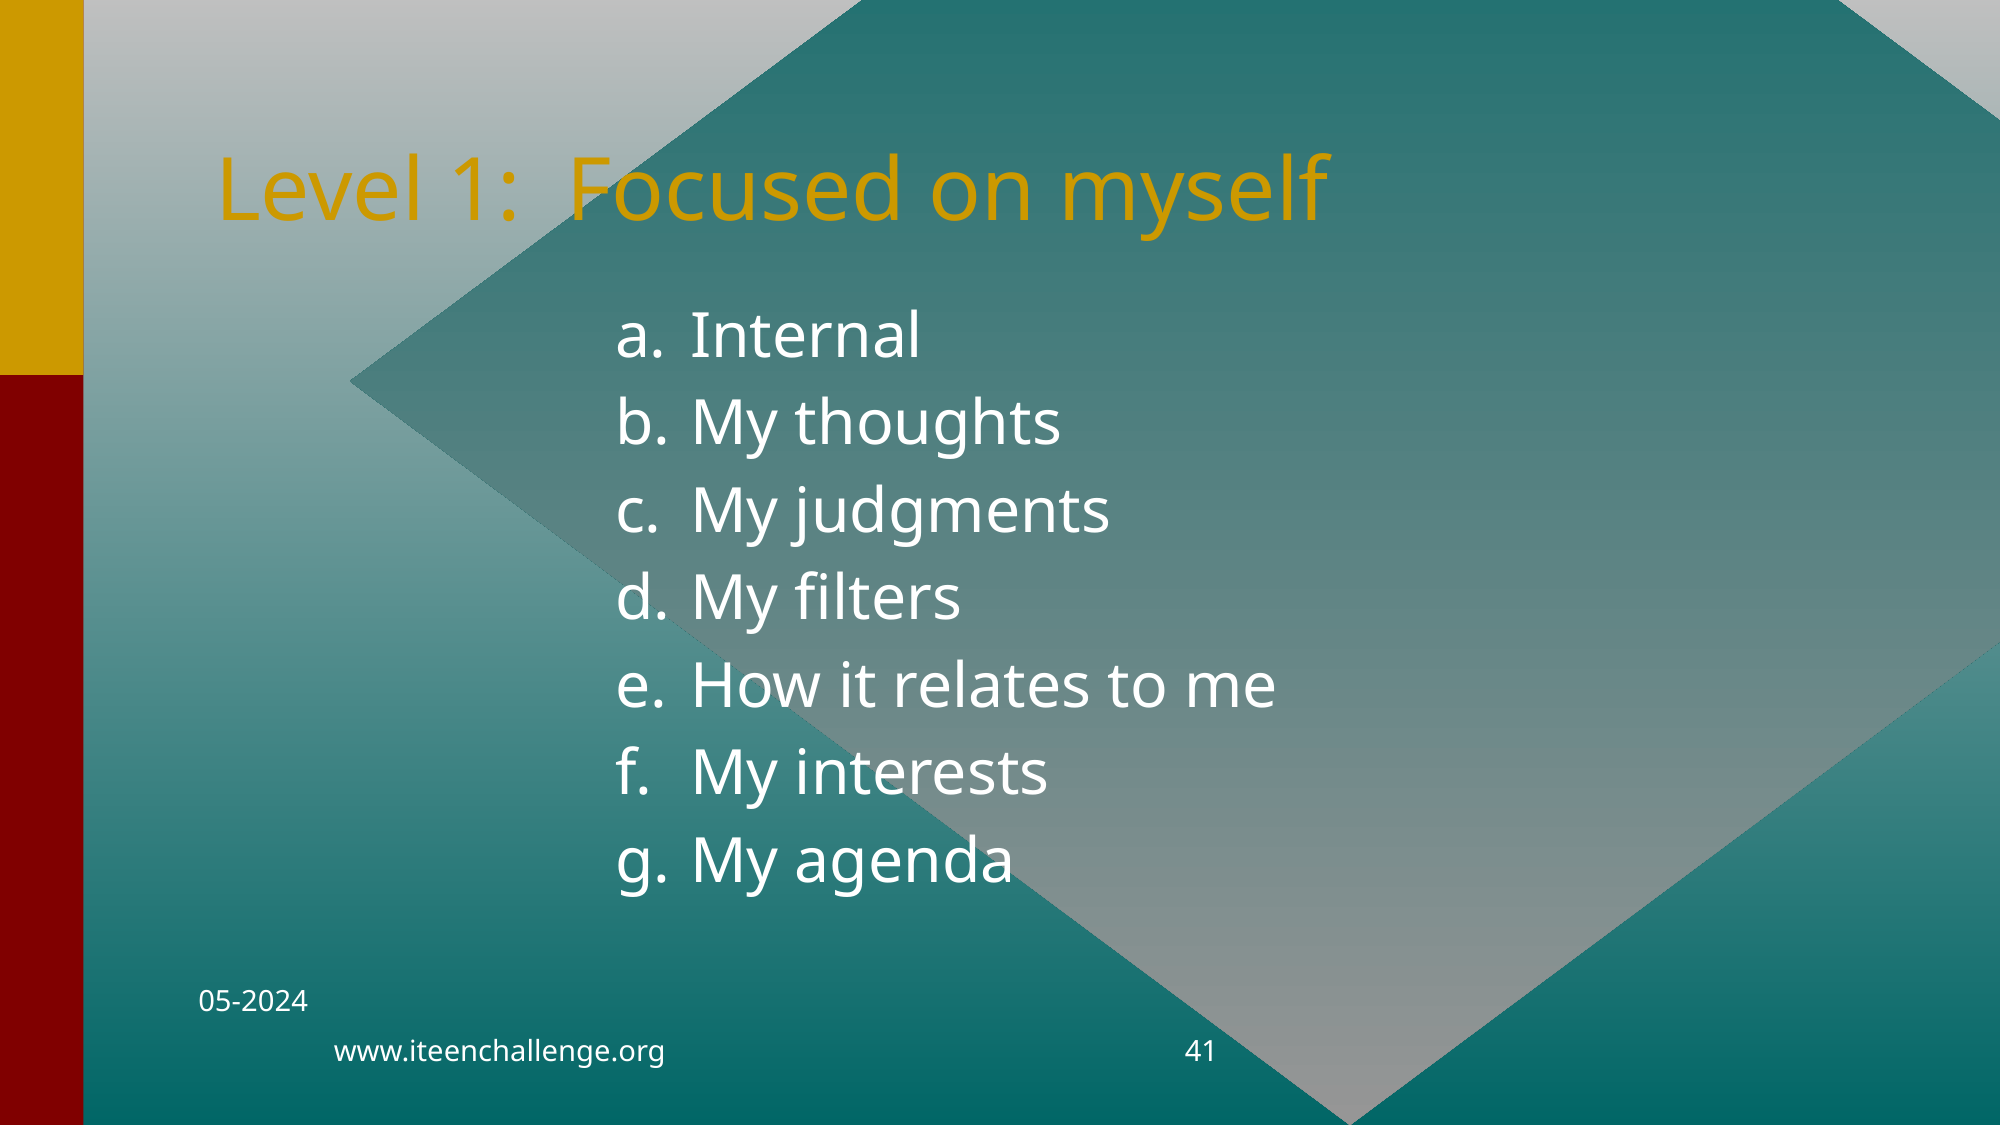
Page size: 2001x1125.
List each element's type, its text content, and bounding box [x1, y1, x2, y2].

title Level 1: Focused on myself [199, 99, 1801, 288]
slide_number 05-2024 [183, 974, 601, 1024]
slide_number 41 [816, 1024, 1234, 1101]
list a. Internal b. My thoughts c. My judgments d. My filters e. How it relates to me f. My interests g. My agenda [599, 287, 1638, 976]
footer www.iteenchallenge.org [183, 1024, 816, 1101]
